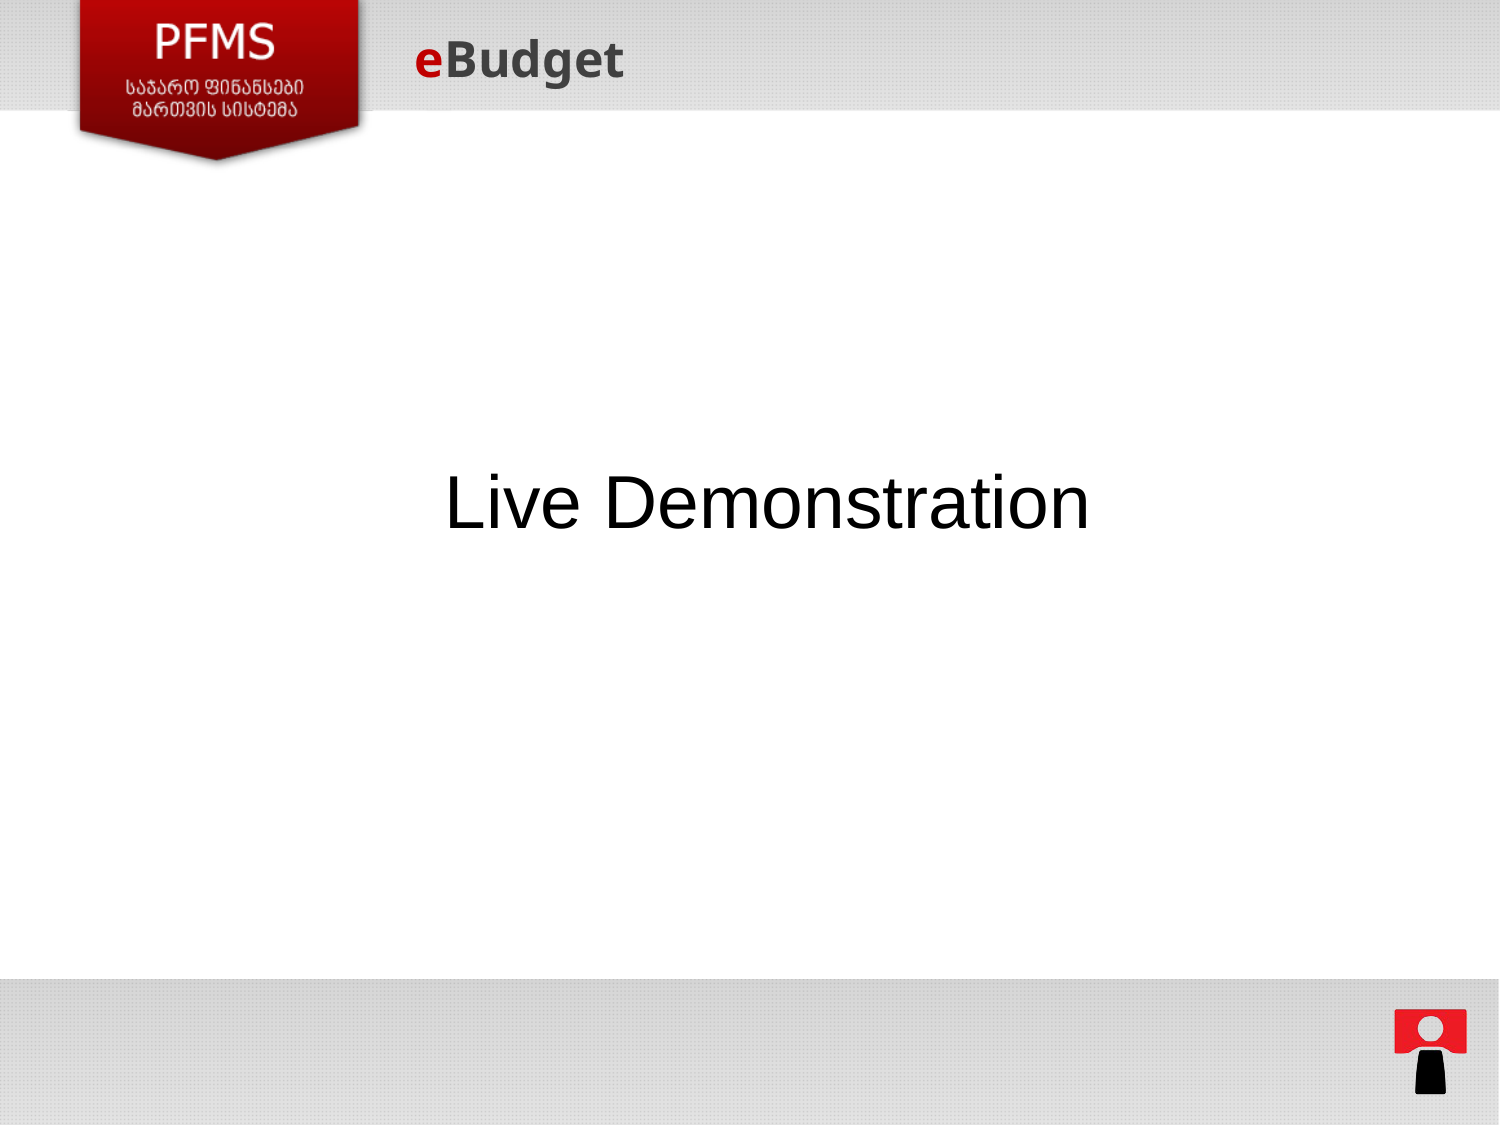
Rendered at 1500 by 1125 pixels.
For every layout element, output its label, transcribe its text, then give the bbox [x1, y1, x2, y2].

picture [0, 0, 1500, 232]
text_box Live Demonstration [224, 446, 1312, 552]
picture [0, 979, 1500, 1125]
